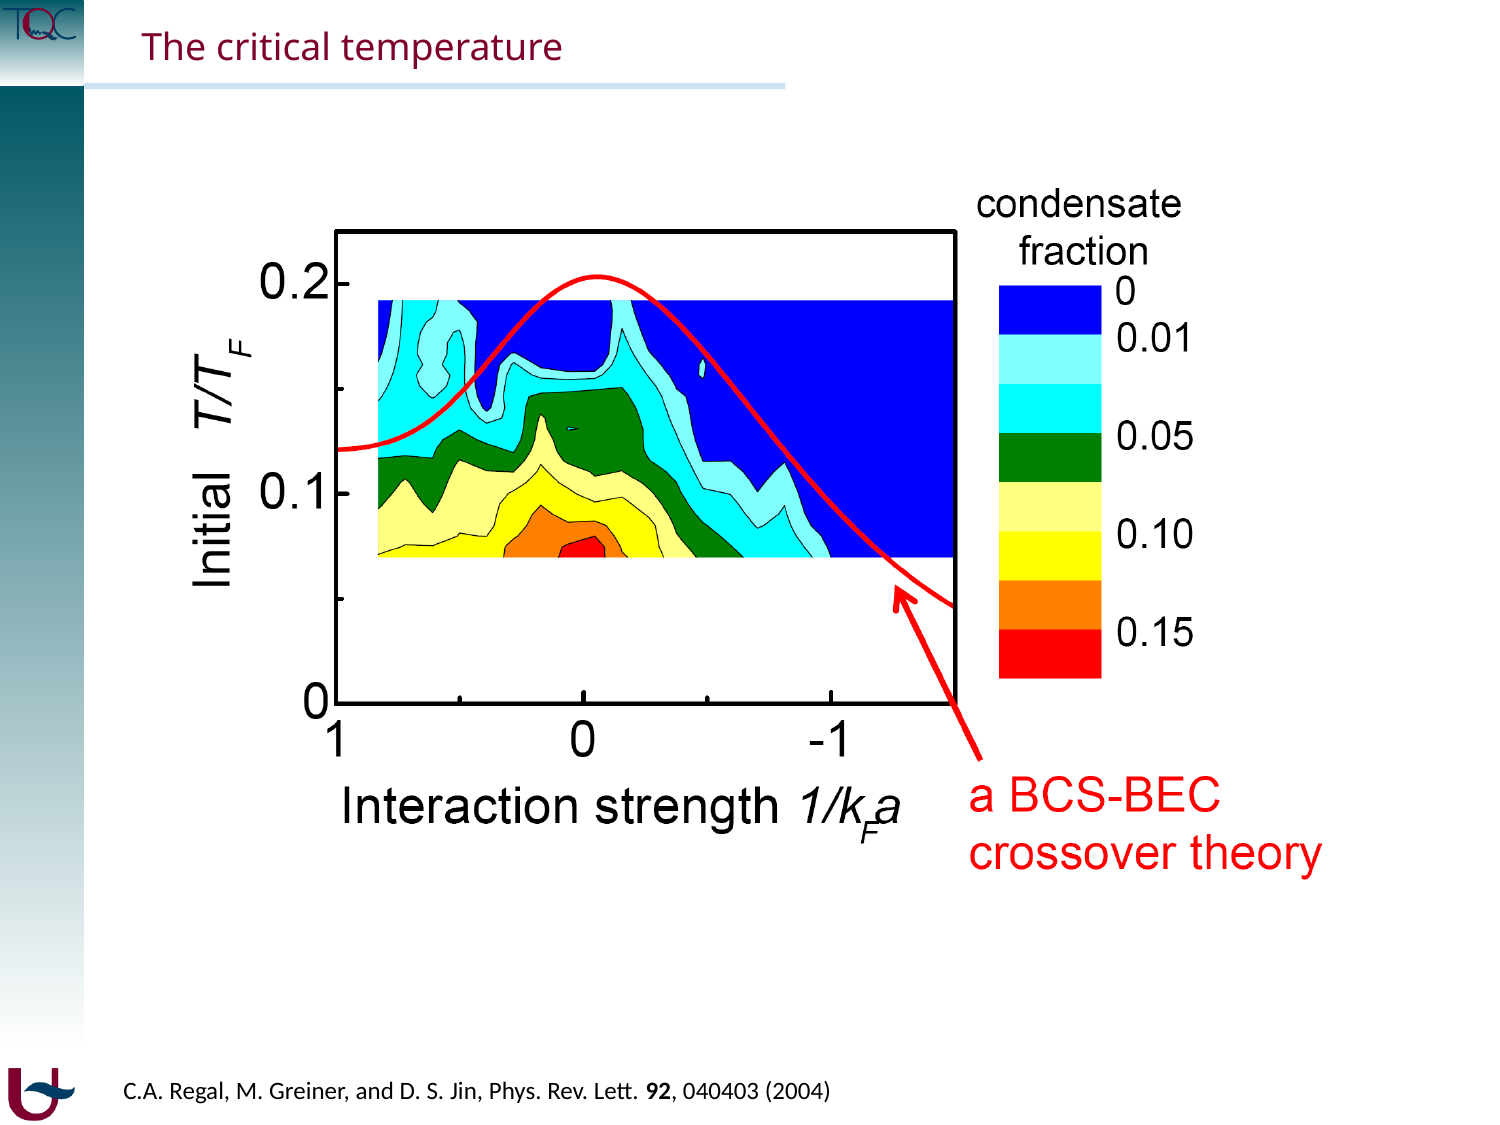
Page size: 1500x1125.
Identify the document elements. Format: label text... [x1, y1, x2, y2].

picture [172, 166, 1330, 882]
text_box C.A. Regal, M. Greiner, and D. S. Jin, Phys. Rev. Lett. 92, 040403 (2004) [108, 1067, 847, 1112]
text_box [0, 0, 84, 1125]
text_box The critical temperature [126, 15, 579, 75]
